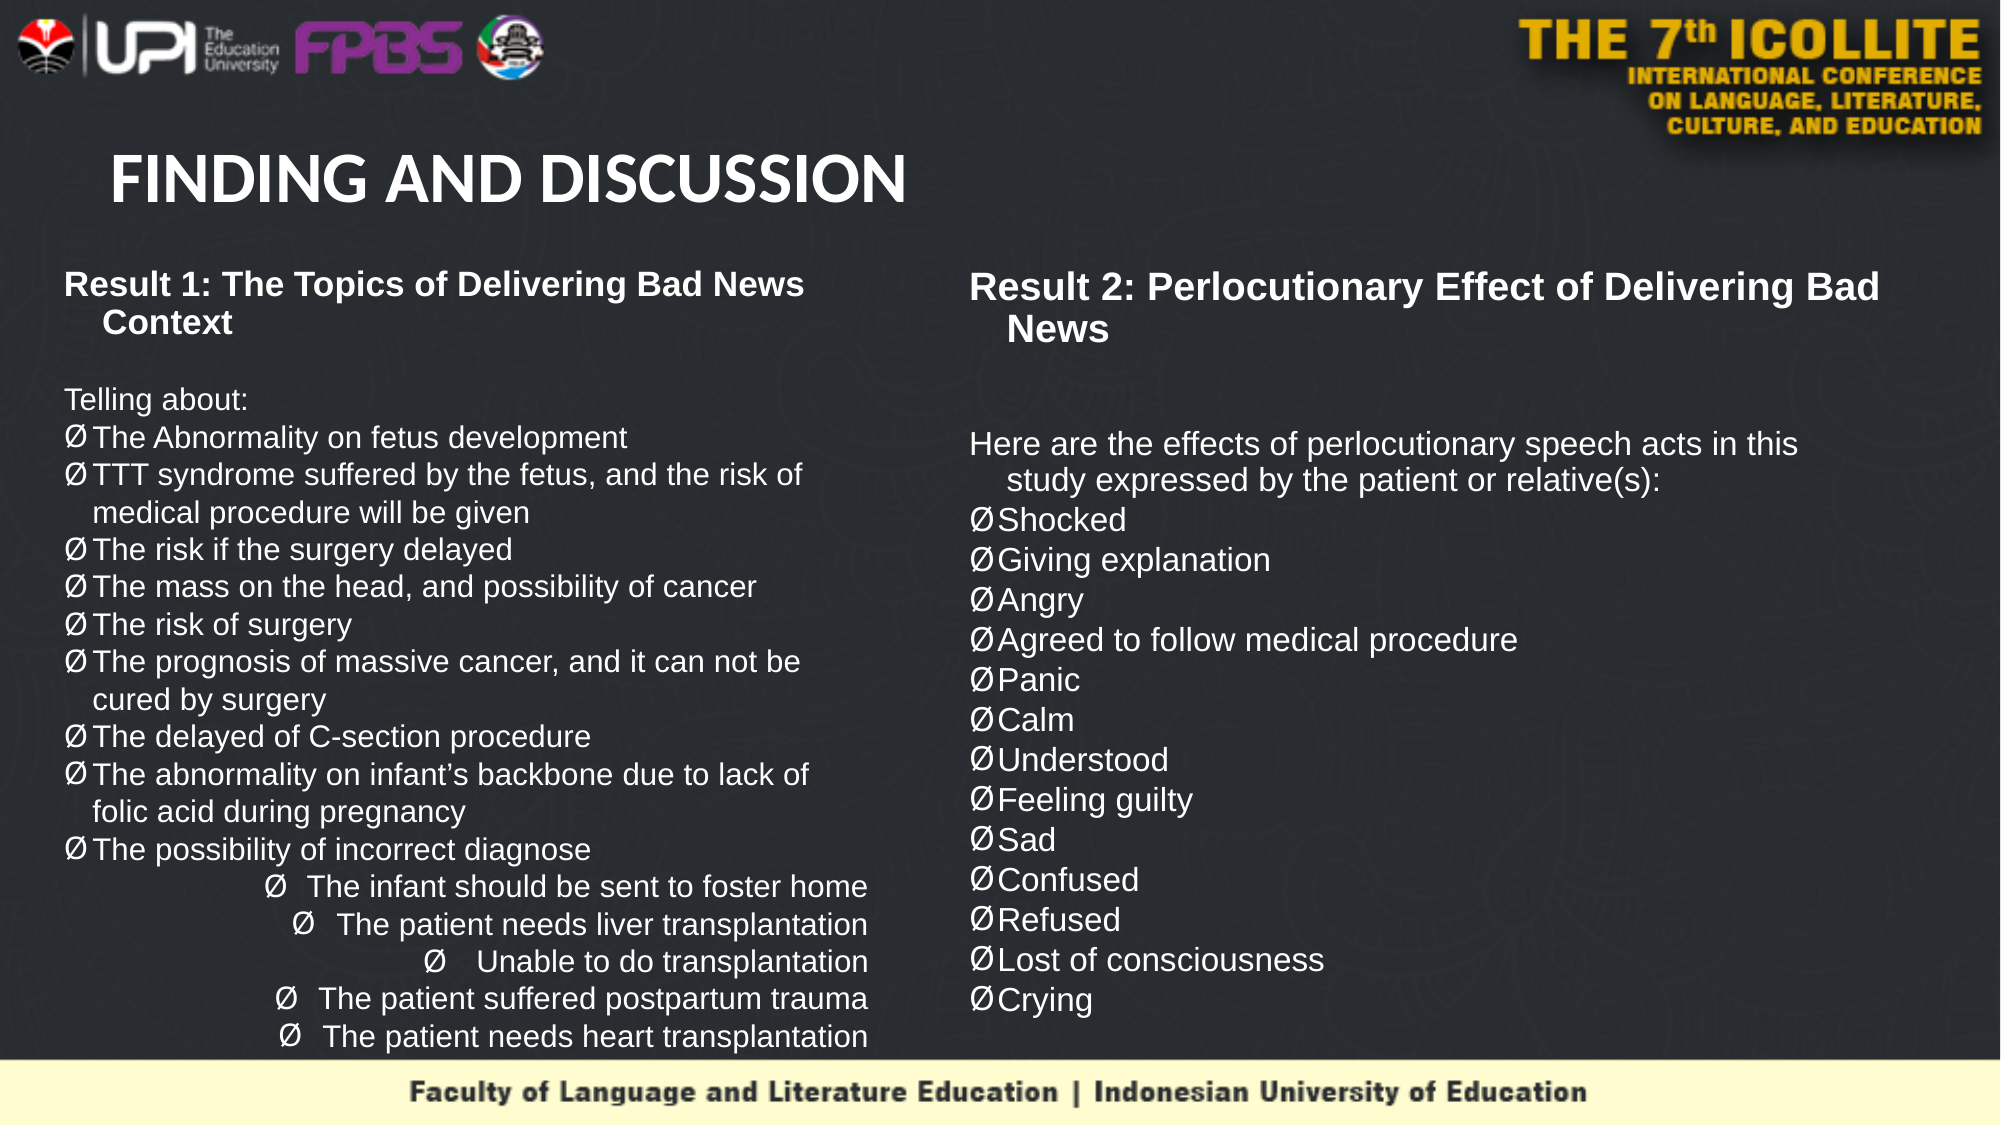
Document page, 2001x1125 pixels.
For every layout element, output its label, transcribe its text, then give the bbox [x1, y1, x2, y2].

title FINDING AND DISCUSSION [95, 131, 1821, 226]
picture [0, 0, 2001, 1125]
text_box Result 2: Perlocutionary Effect of Delivering Bad News Here are the effects of perlocutionary speech acts in this study expressed by the patient or relative(s): Shocked Giving explanation Angry Agreed to follow medical procedure Panic Calm Understood Feeling guilty Sad Confused Refused Lost of consciousness Crying [954, 258, 1904, 1063]
list Result 1: The Topics of Delivering Bad News Context Telling about: The Abnormality on fetus development TTT syndrome suffered by the fetus, and the risk of medical procedure will be given The risk if the surgery delayed The mass on the head, and possibility of cancer The risk of surgery The prognosis of massive cancer, and it can not be cured by surgery The delayed of C-section procedure The abnormality on infant’s backbone due to lack of folic acid during pregnancy The possibility of incorrect diagnose The infant should be sent to foster home The patient needs liver transplantation Unable to do transplantation The patient suffered postpartum trauma The patient needs heart transplantation [48, 258, 885, 1063]
